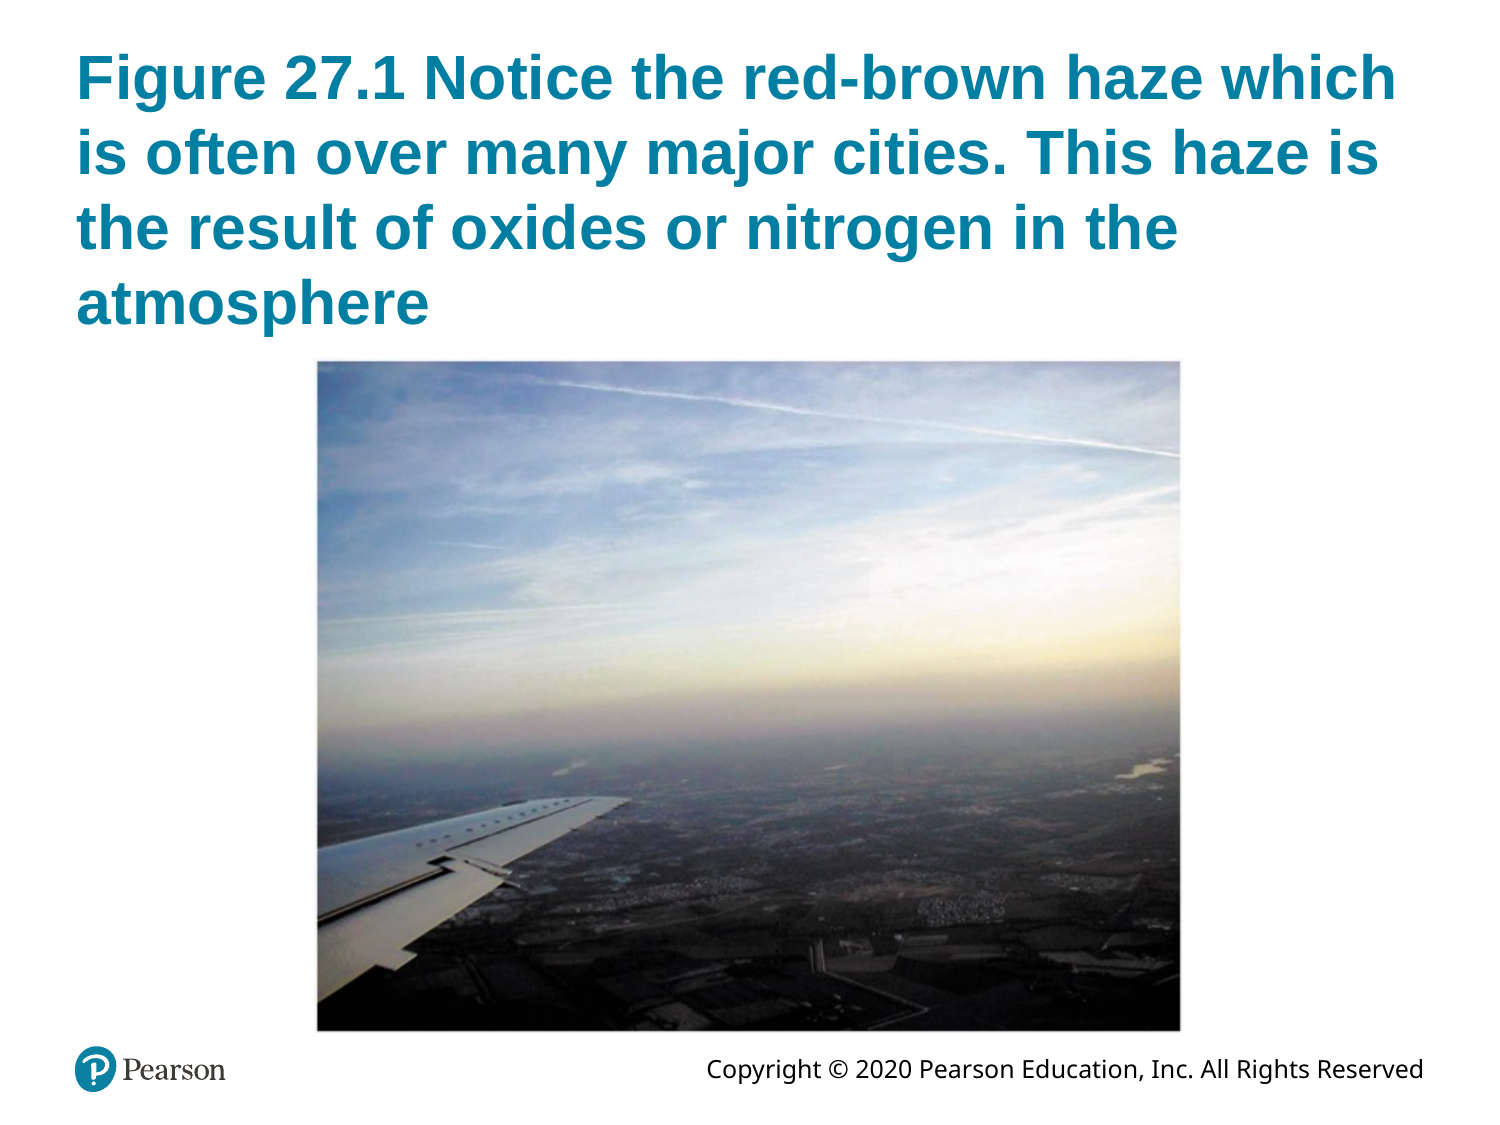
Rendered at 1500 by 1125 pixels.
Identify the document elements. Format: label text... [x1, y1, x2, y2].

title Figure 27.1 Notice the red-brown haze which is often over many major cities. This haze is the result of oxides or nitrogen in the atmosphere [76, 37, 1423, 338]
picture [313, 357, 1186, 1036]
